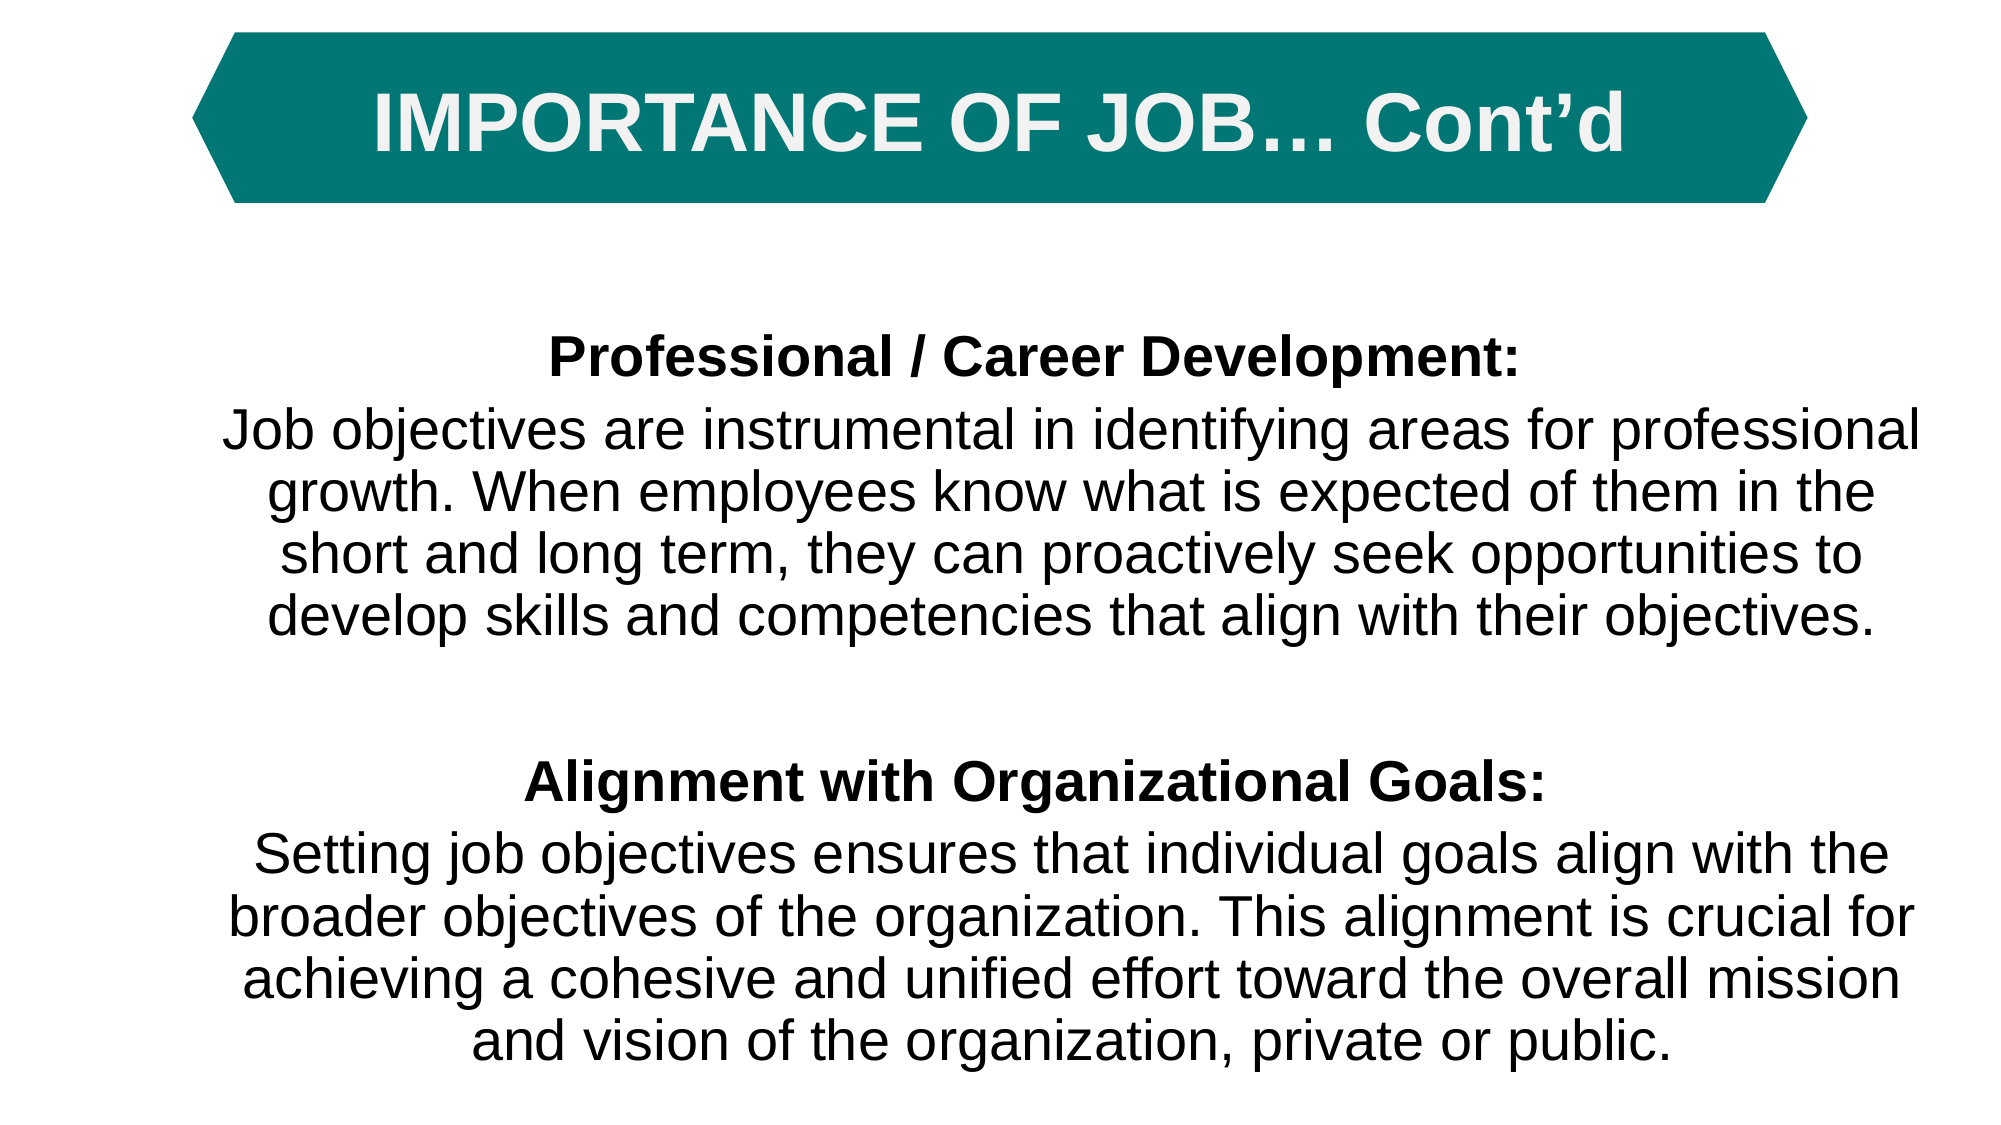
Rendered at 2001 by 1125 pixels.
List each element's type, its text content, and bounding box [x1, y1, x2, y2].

subtitle Professional / Career Development: Job objectives are instrumental in identifying areas for professional growth. When employees know what is expected of them in the short and long term, they can proactively seek opportunities to develop skills and competencies that align with their objectives. Alignment with Organizational Goals: Setting job objectives ensures that individual goals align with the broader objectives of the organization. This alignment is crucial for achieving a cohesive and unified effort toward the overall mission and vision of the organization, private or public. [110, 229, 1962, 1084]
text_box IMPORTANCE OF JOB… Cont’d [190, 30, 1810, 205]
